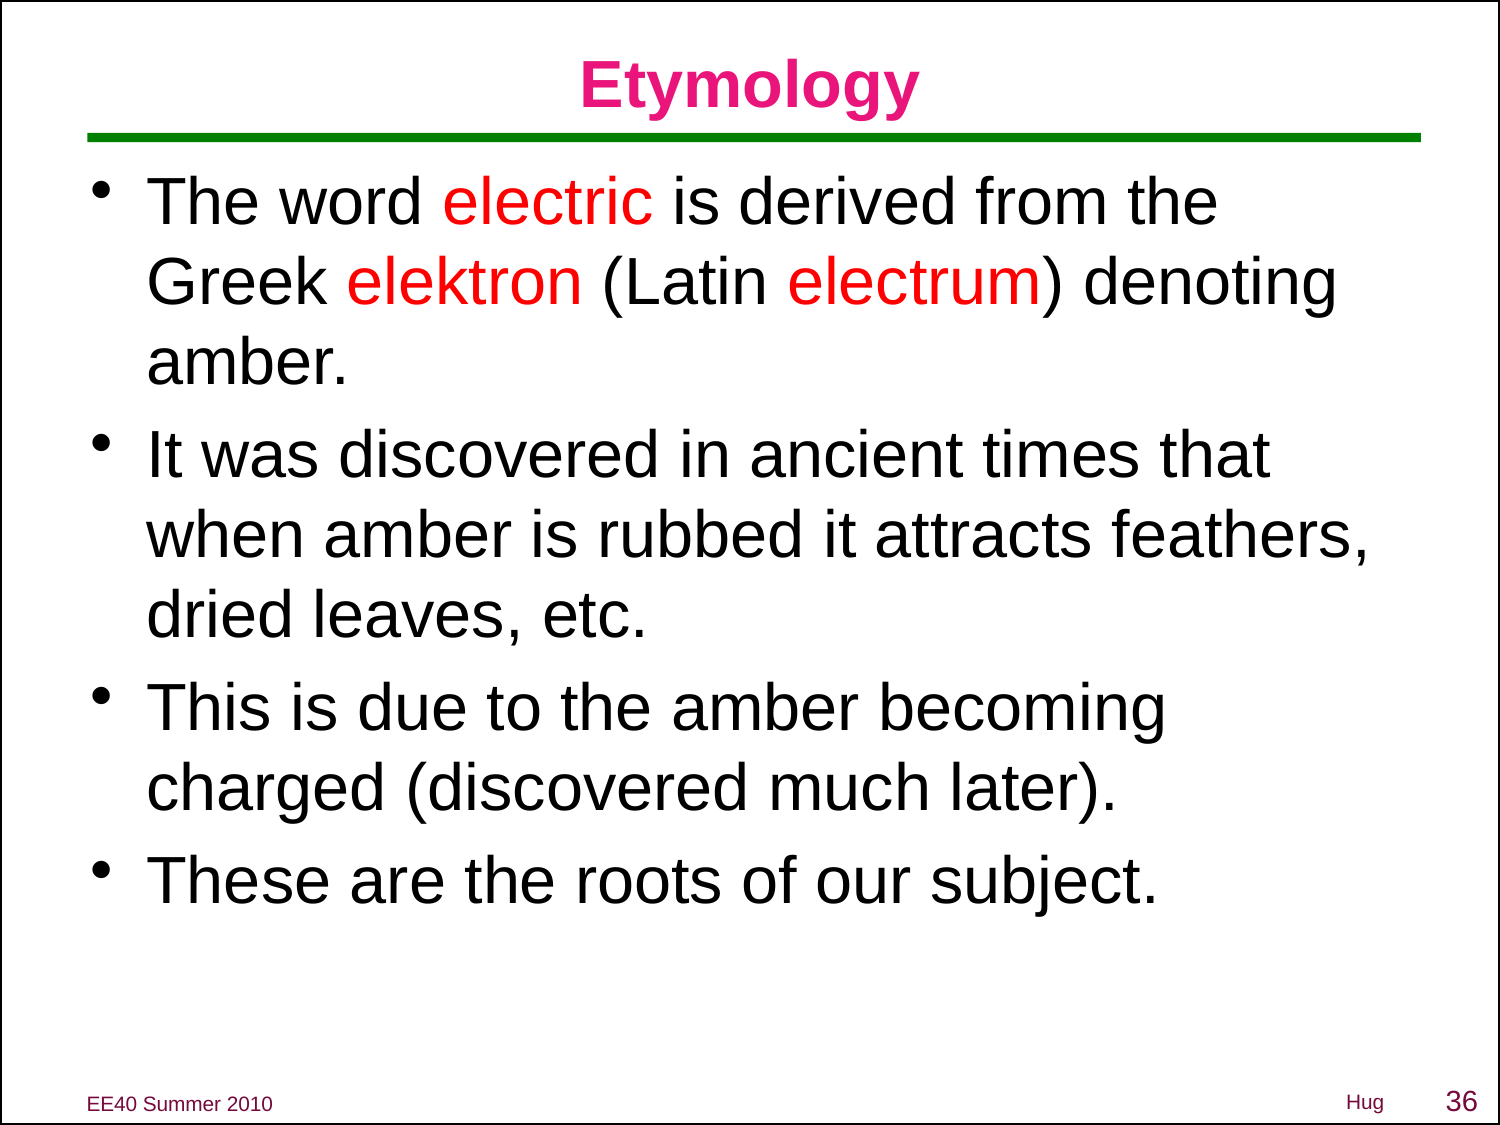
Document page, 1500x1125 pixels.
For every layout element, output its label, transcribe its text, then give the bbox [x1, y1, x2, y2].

title Etymology [74, 37, 1426, 126]
list The word electric is derived from the Greek elektron (Latin electrum) denoting amber. It was discovered in ancient times that when amber is rubbed it attracts feathers, dried leaves, etc. This is due to the amber becoming charged (discovered much later). These are the roots of our subject. [74, 149, 1426, 1056]
